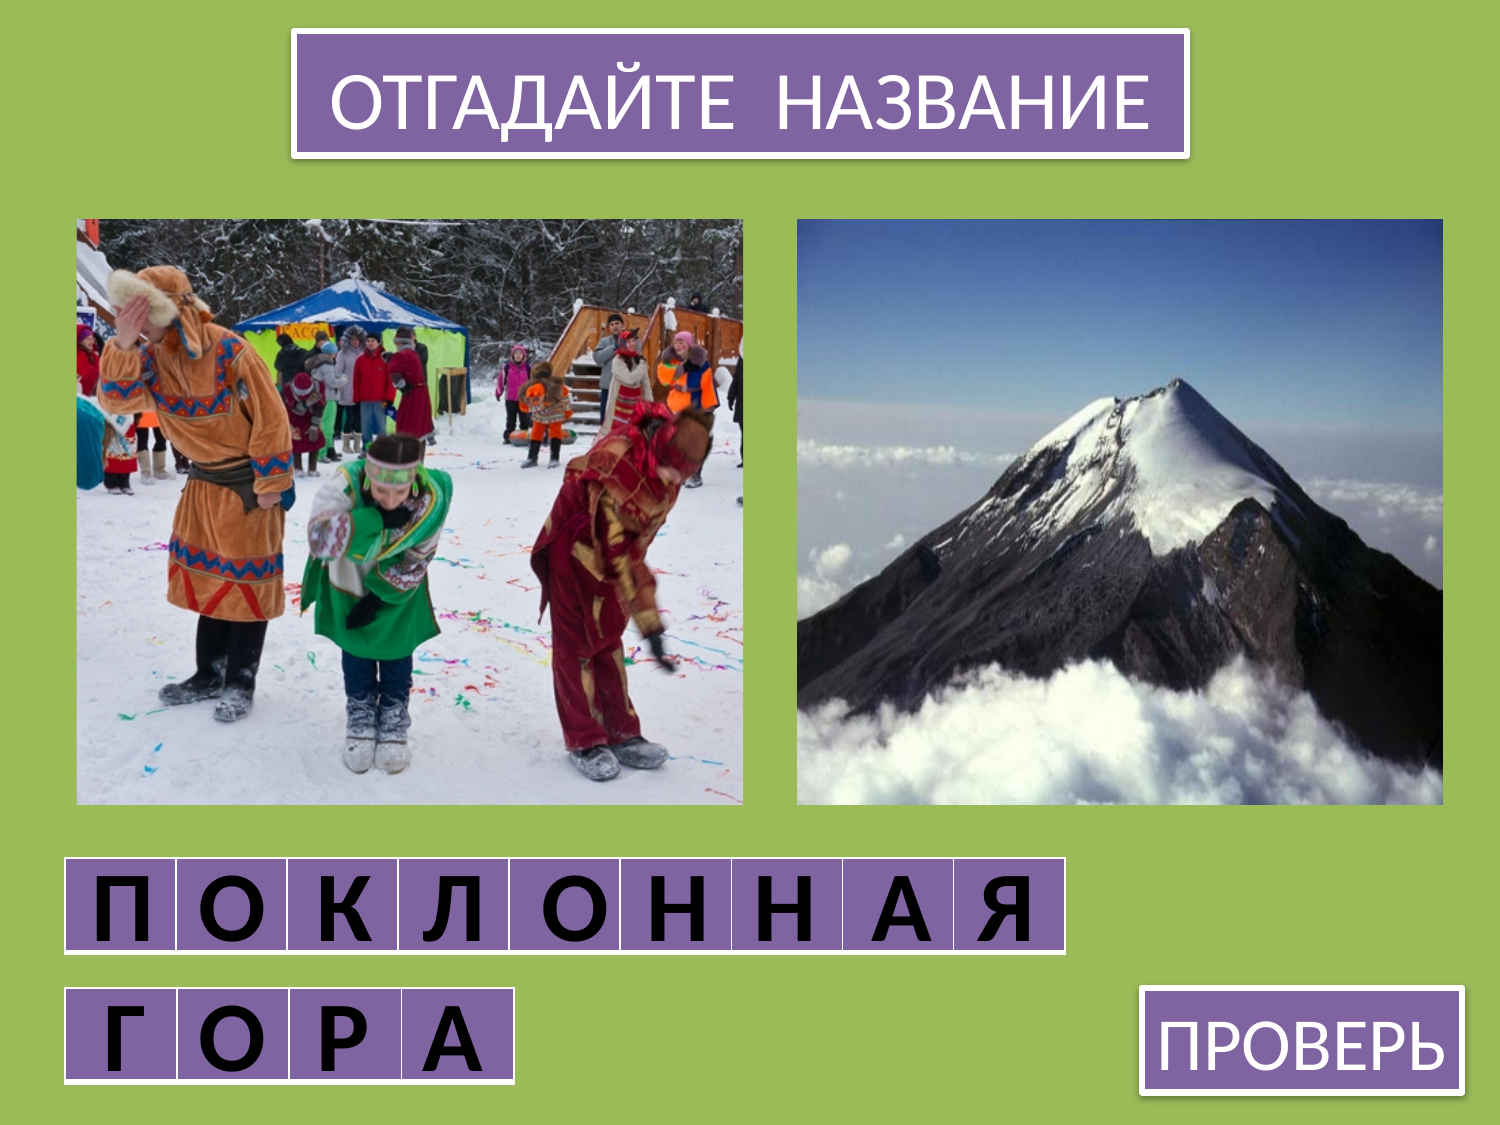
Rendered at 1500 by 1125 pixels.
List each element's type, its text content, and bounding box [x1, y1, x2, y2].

text_box А [408, 964, 499, 1099]
text_box Н [738, 834, 832, 969]
table_header [843, 859, 856, 950]
text_box К [301, 834, 388, 969]
table_header [948, 859, 953, 950]
text_box Г [88, 964, 162, 1099]
table_header [170, 859, 175, 950]
table_header [1051, 859, 1064, 950]
text_box Я [963, 834, 1051, 969]
table_header [832, 859, 842, 950]
table_header [66, 989, 88, 1079]
table_header [290, 989, 301, 1079]
picture [796, 219, 1444, 805]
table_header [388, 859, 397, 950]
text_box Л [408, 834, 501, 969]
text_box ОТГАДАЙТЕ НАЗВАНИЕ [291, 28, 1190, 159]
text_box О [183, 834, 282, 964]
text_box П [76, 834, 170, 969]
text_box Р [301, 964, 385, 1099]
text_box ПРОВЕРЬ [1139, 985, 1465, 1096]
table_header [282, 859, 286, 950]
table_header [624, 859, 632, 950]
text_box Н [632, 834, 725, 969]
table_header [177, 859, 183, 950]
text_box О [183, 964, 282, 1099]
table_header [501, 859, 508, 950]
table_header [725, 859, 731, 950]
table_header [282, 989, 288, 1079]
table_header [499, 989, 513, 1079]
table_header [402, 989, 408, 1079]
table_header [510, 859, 526, 950]
table_header [732, 859, 738, 950]
table_header [399, 859, 408, 950]
table_header [288, 859, 301, 950]
picture [76, 219, 744, 805]
table_header [162, 989, 176, 1079]
table_header [954, 859, 963, 950]
table_header [385, 989, 401, 1079]
text_box О [526, 834, 624, 969]
table_header [66, 859, 76, 950]
table_header [178, 989, 183, 1079]
text_box А [856, 834, 948, 969]
